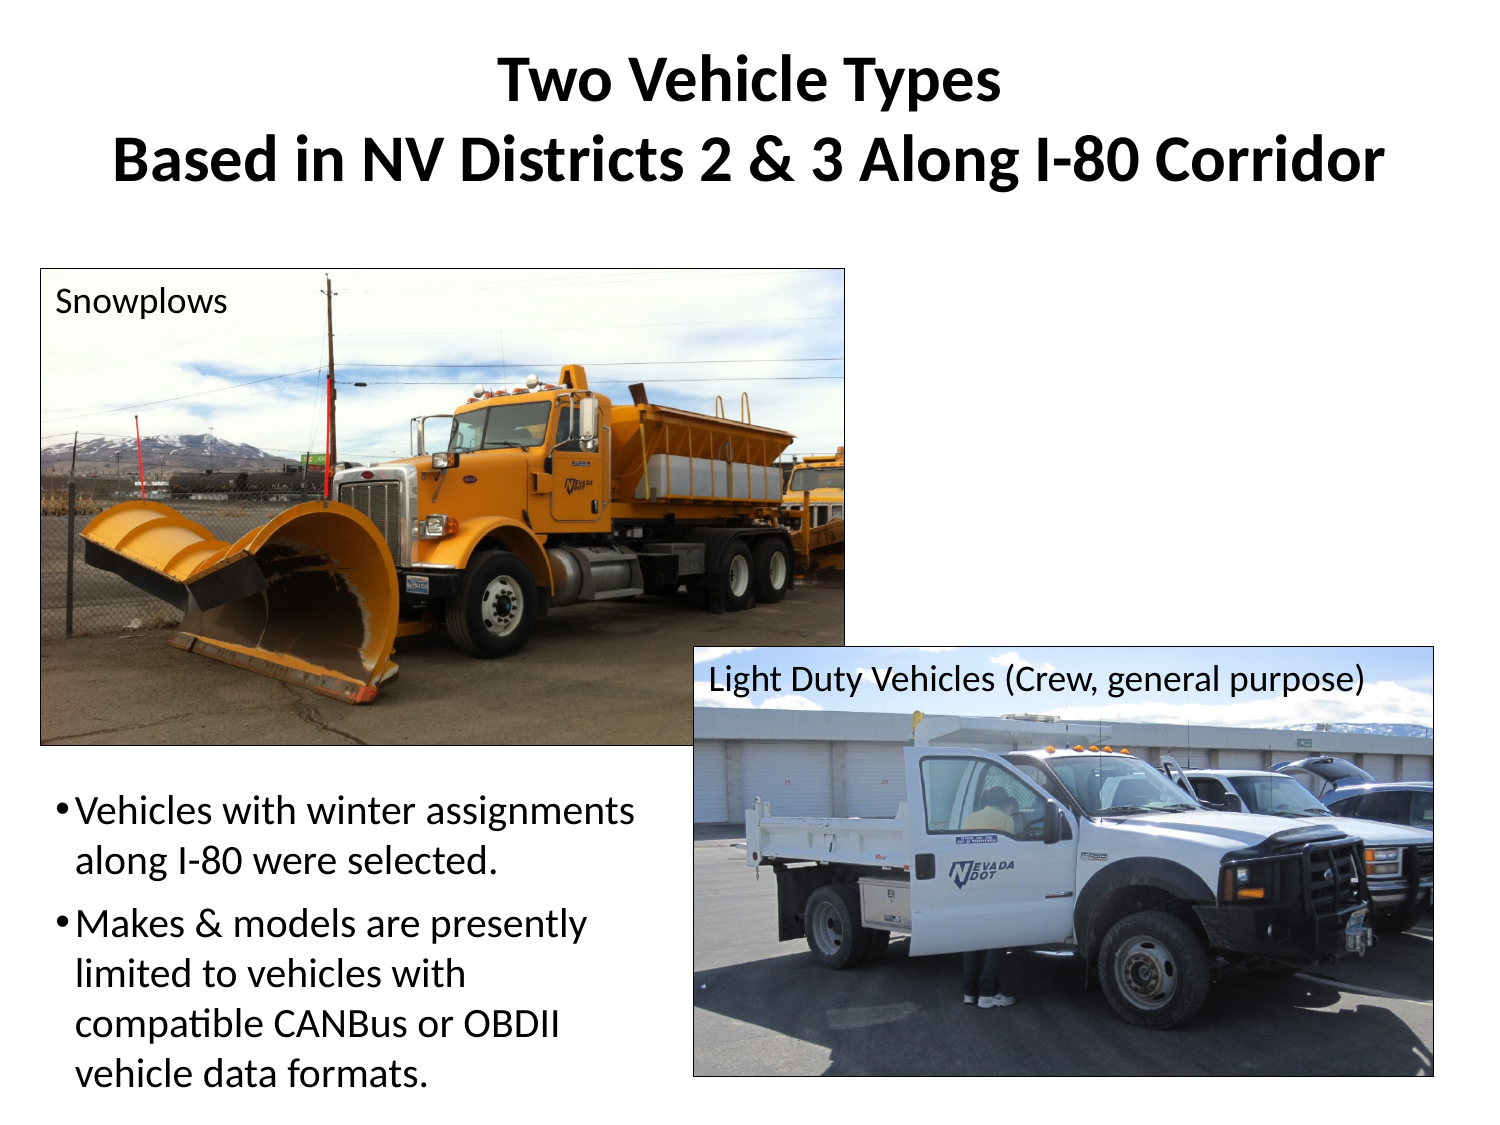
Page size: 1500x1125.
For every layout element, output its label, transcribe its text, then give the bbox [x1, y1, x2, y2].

title Two Vehicle Types Based in NV Districts 2 & 3 Along I-80 Corridor [75, 21, 1425, 209]
picture [40, 268, 1435, 1077]
text_box Vehicles with winter assignments along I-80 were selected. Makes & models are presently limited to vehicles with compatible CANBus or OBDII vehicle data formats. [40, 775, 666, 1104]
